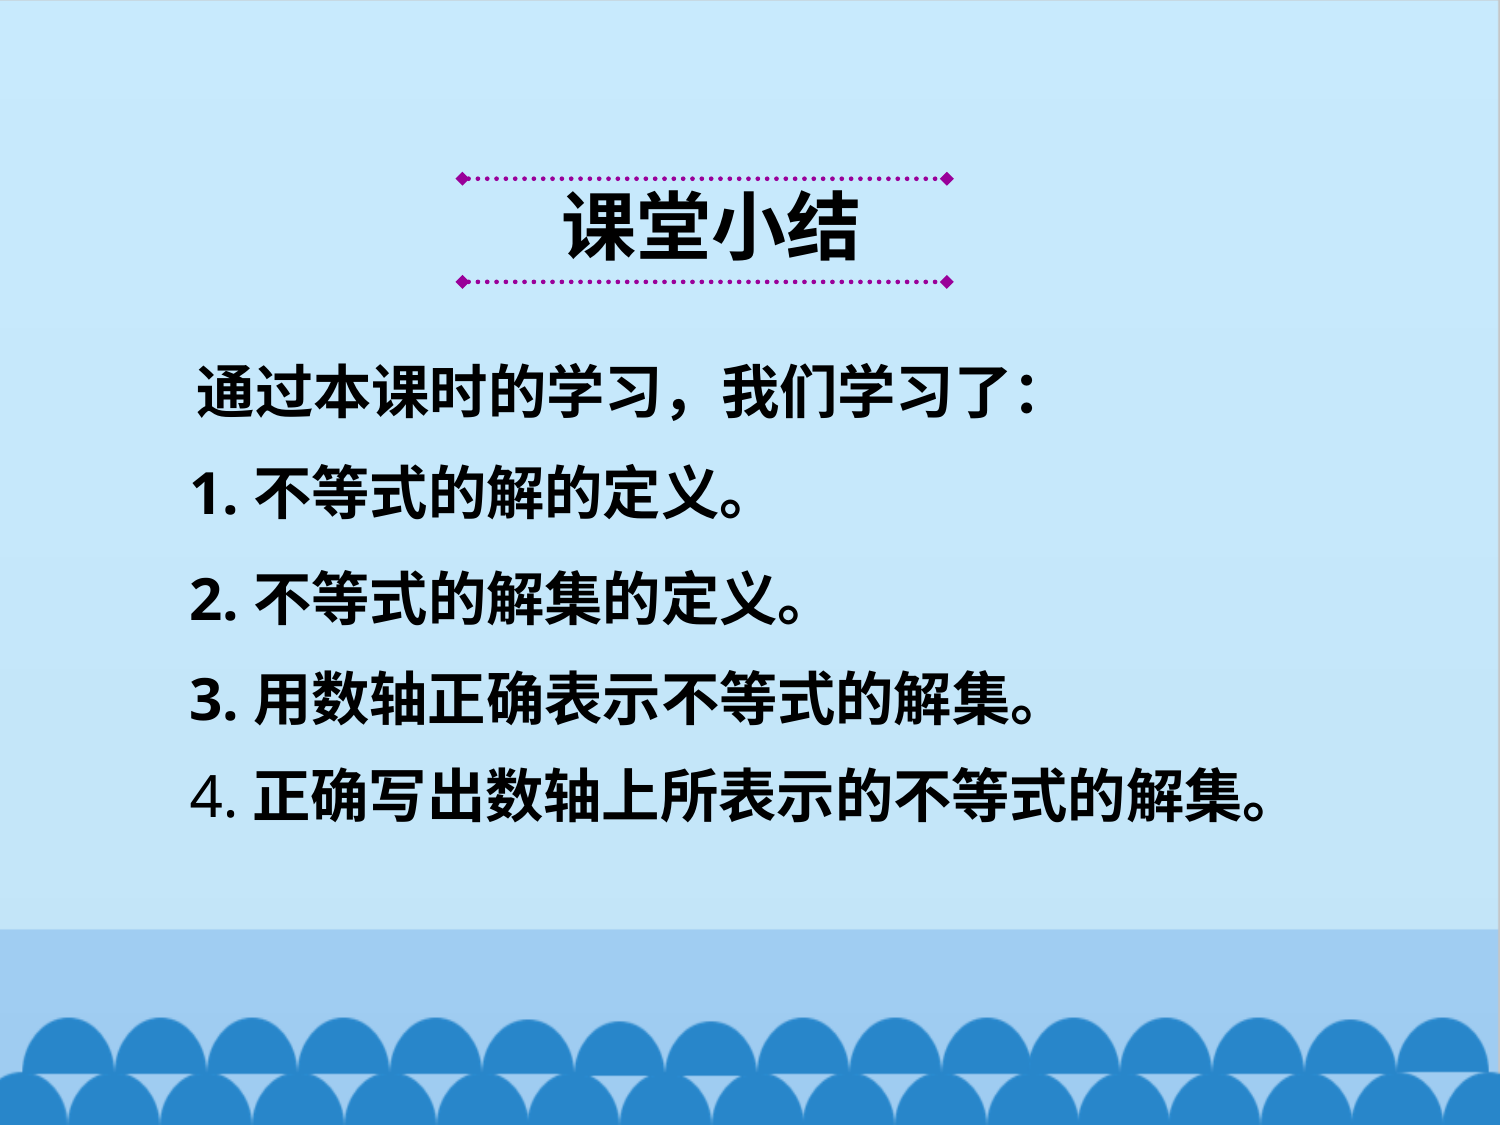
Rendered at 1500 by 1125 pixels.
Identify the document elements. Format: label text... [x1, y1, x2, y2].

text_box [940, 275, 954, 289]
text_box [456, 172, 469, 185]
picture [0, 0, 1500, 1125]
text_box 1.不等式的解的定义。 [174, 449, 1388, 534]
text_box 通过本课时的学习，我们学习了： [182, 347, 1086, 433]
text_box [456, 275, 469, 289]
text_box 课堂小结 [534, 172, 888, 278]
text_box 3.用数轴正确表示不等式的解集。 [174, 654, 1288, 739]
text_box 2.不等式的解集的定义。 [174, 554, 1413, 639]
text_box 4.正确写出数轴上所表示的不等式的解集。 [174, 751, 1351, 837]
text_box [940, 172, 954, 185]
